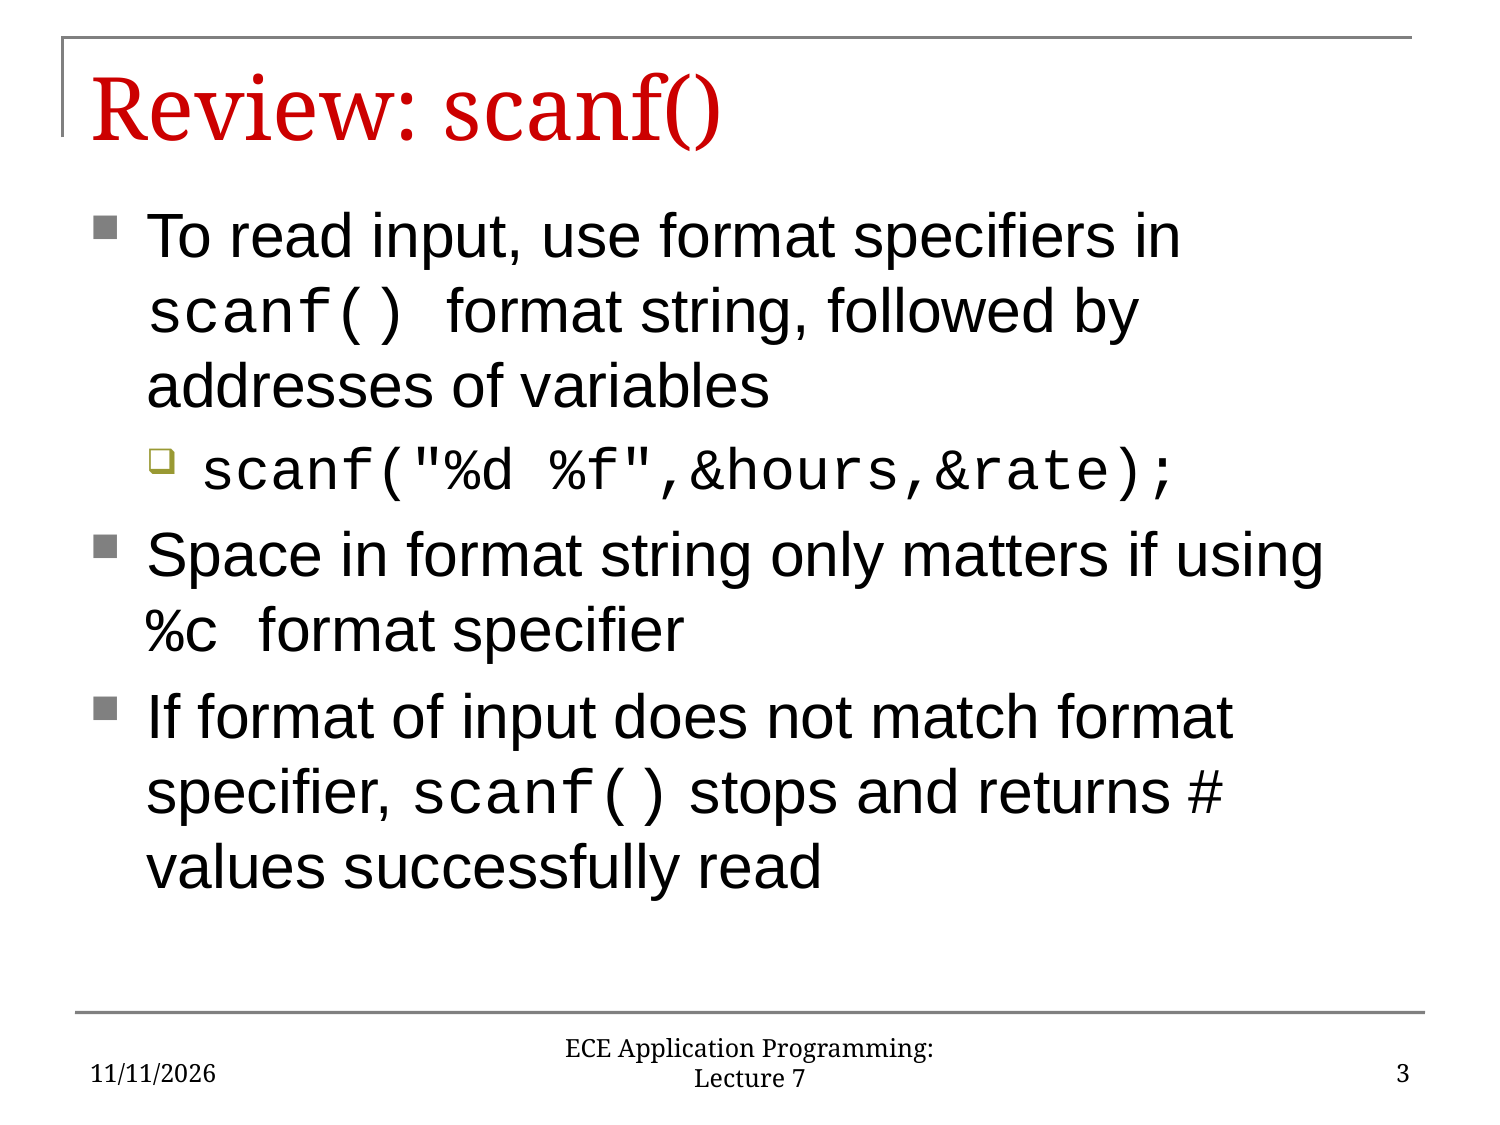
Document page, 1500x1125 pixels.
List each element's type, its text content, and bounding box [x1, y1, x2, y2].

list To read input, use format specifiers in scanf() format string, followed by addresses of variables scanf("%d %f",&hours,&rate); Space in format string only matters if using %c format specifier If format of input does not match format specifier, scanf() stops and returns # values successfully read [75, 187, 1425, 1006]
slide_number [74, 1023, 426, 1100]
slide_number 3 [1074, 1023, 1426, 1100]
footer ECE Application Programming: Lecture 7 [512, 1024, 988, 1101]
title Review: scanf() [75, 45, 1425, 163]
